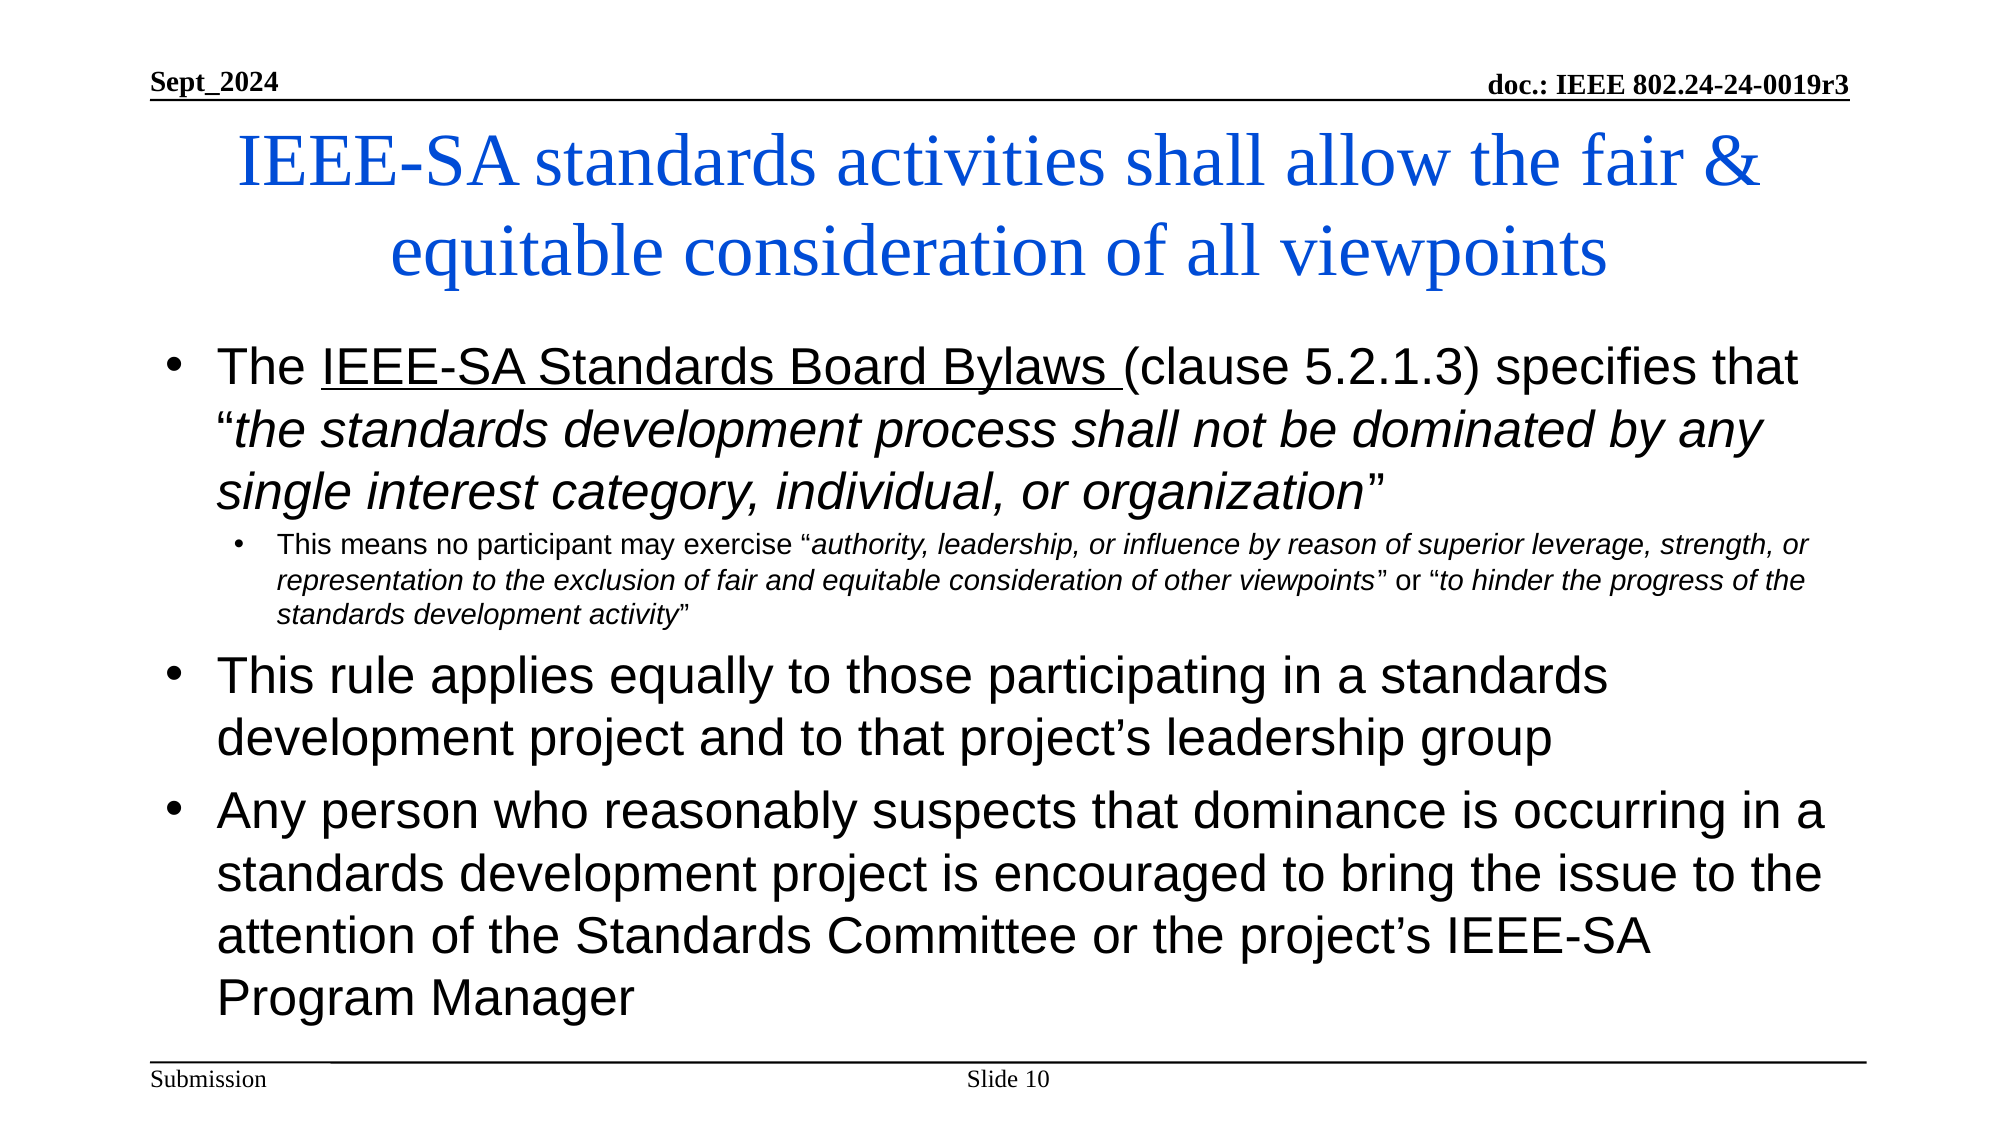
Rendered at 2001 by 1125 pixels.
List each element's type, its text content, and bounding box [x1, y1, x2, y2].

title IEEE-SA standards activities shall allow the fair & equitable consideration of all viewpoints [150, 112, 1850, 288]
list The IEEE-SA Standards Board Bylaws (clause 5.2.1.3) specifies that “the standards development process shall not be dominated by any single interest category, individual, or organization” This means no participant may exercise “authority, leadership, or influence by reason of superior leverage, strength, or representation to the exclusion of fair and equitable consideration of other viewpoints” or “to hinder the progress of the standards development activity” This rule applies equally to those participating in a standards development project and to that project’s leadership group Any person who reasonably suspects that dominance is occurring in a standards development project is encouraged to bring the issue to the attention of the Standards Committee or the project’s IEEE-SA Program Manager [150, 324, 1850, 1050]
slide_number Slide 10 [937, 1062, 1079, 1108]
